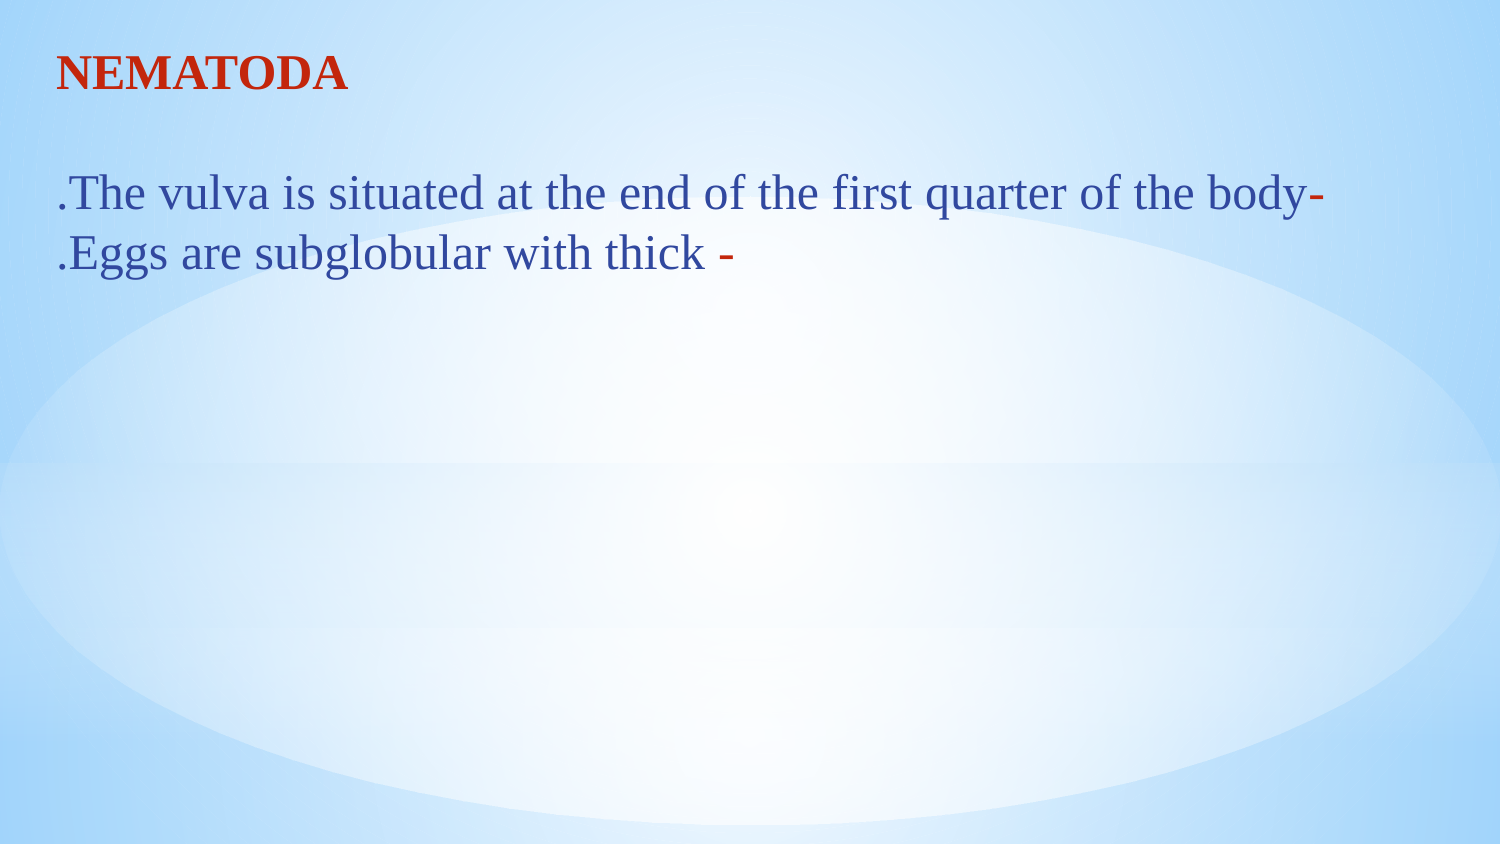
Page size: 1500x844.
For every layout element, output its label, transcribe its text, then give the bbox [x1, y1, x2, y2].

text_box NEMATODA -The vulva is situated at the end of the first quarter of the body. - Eggs are subglobular with thick. [41, 32, 1459, 347]
